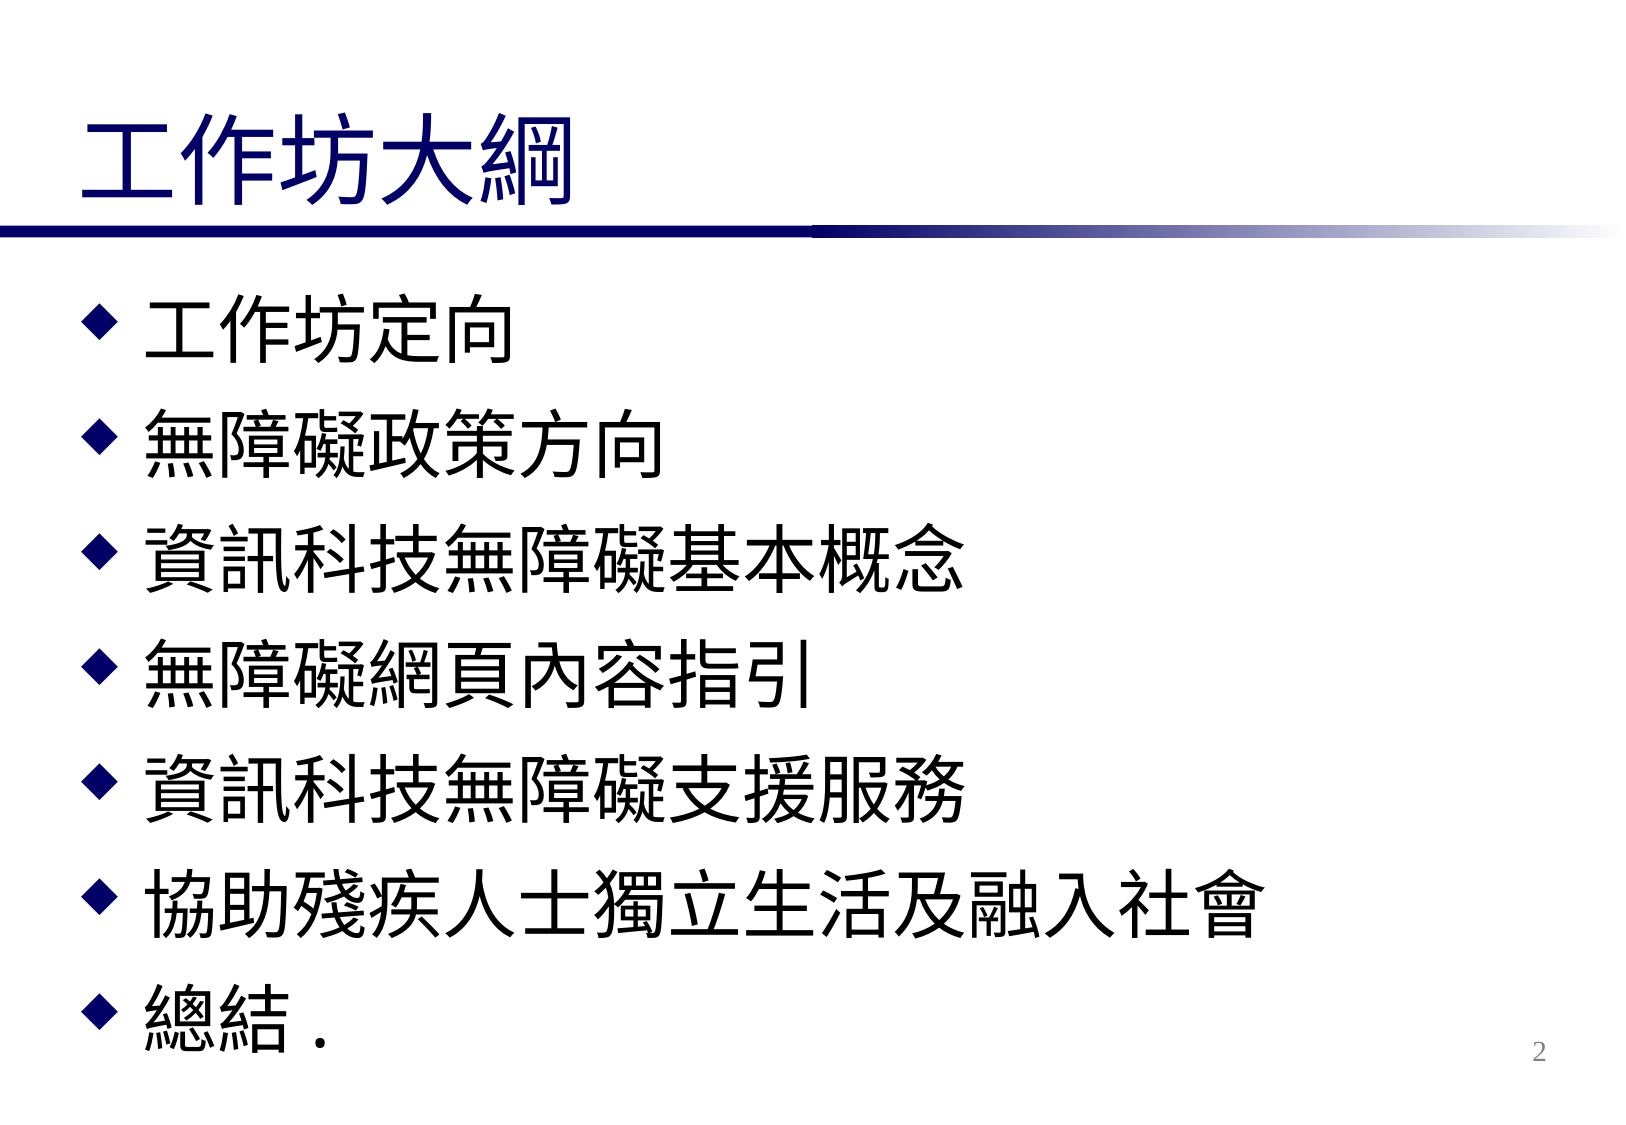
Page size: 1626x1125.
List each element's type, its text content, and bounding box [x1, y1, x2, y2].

text_box 工作坊定向 無障礙政策方向 資訊科技無障礙基本概念 無障礙網頁內容指引 資訊科技無障礙支援服務 協助殘疾人士獨立生活及融入社會 總結. [62, 274, 1550, 963]
title 工作坊大綱 [62, 43, 1563, 225]
slide_number 2 [1223, 1012, 1563, 1088]
